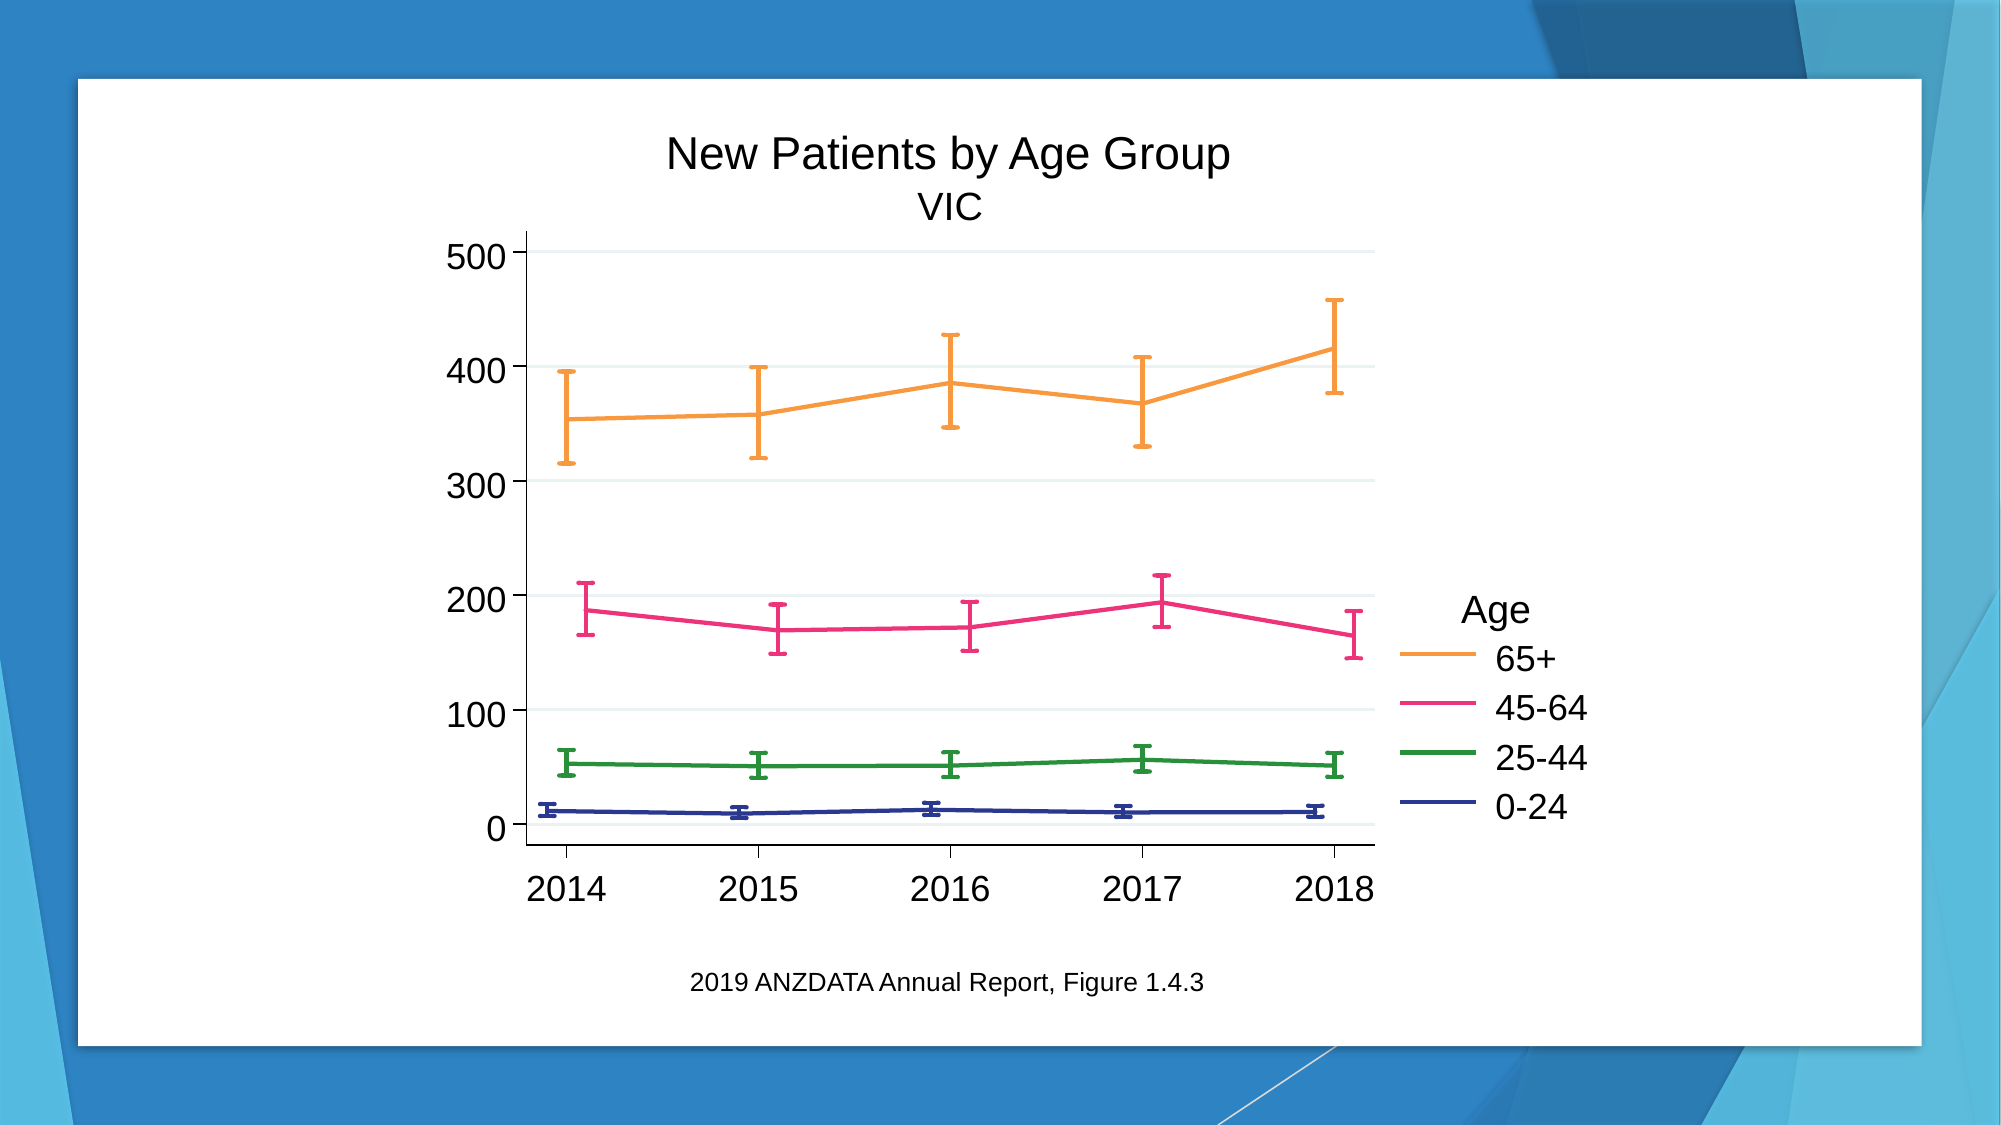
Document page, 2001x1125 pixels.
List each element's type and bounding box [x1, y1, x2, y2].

text_box [0, 0, 2000, 1125]
picture [349, 89, 1650, 1036]
